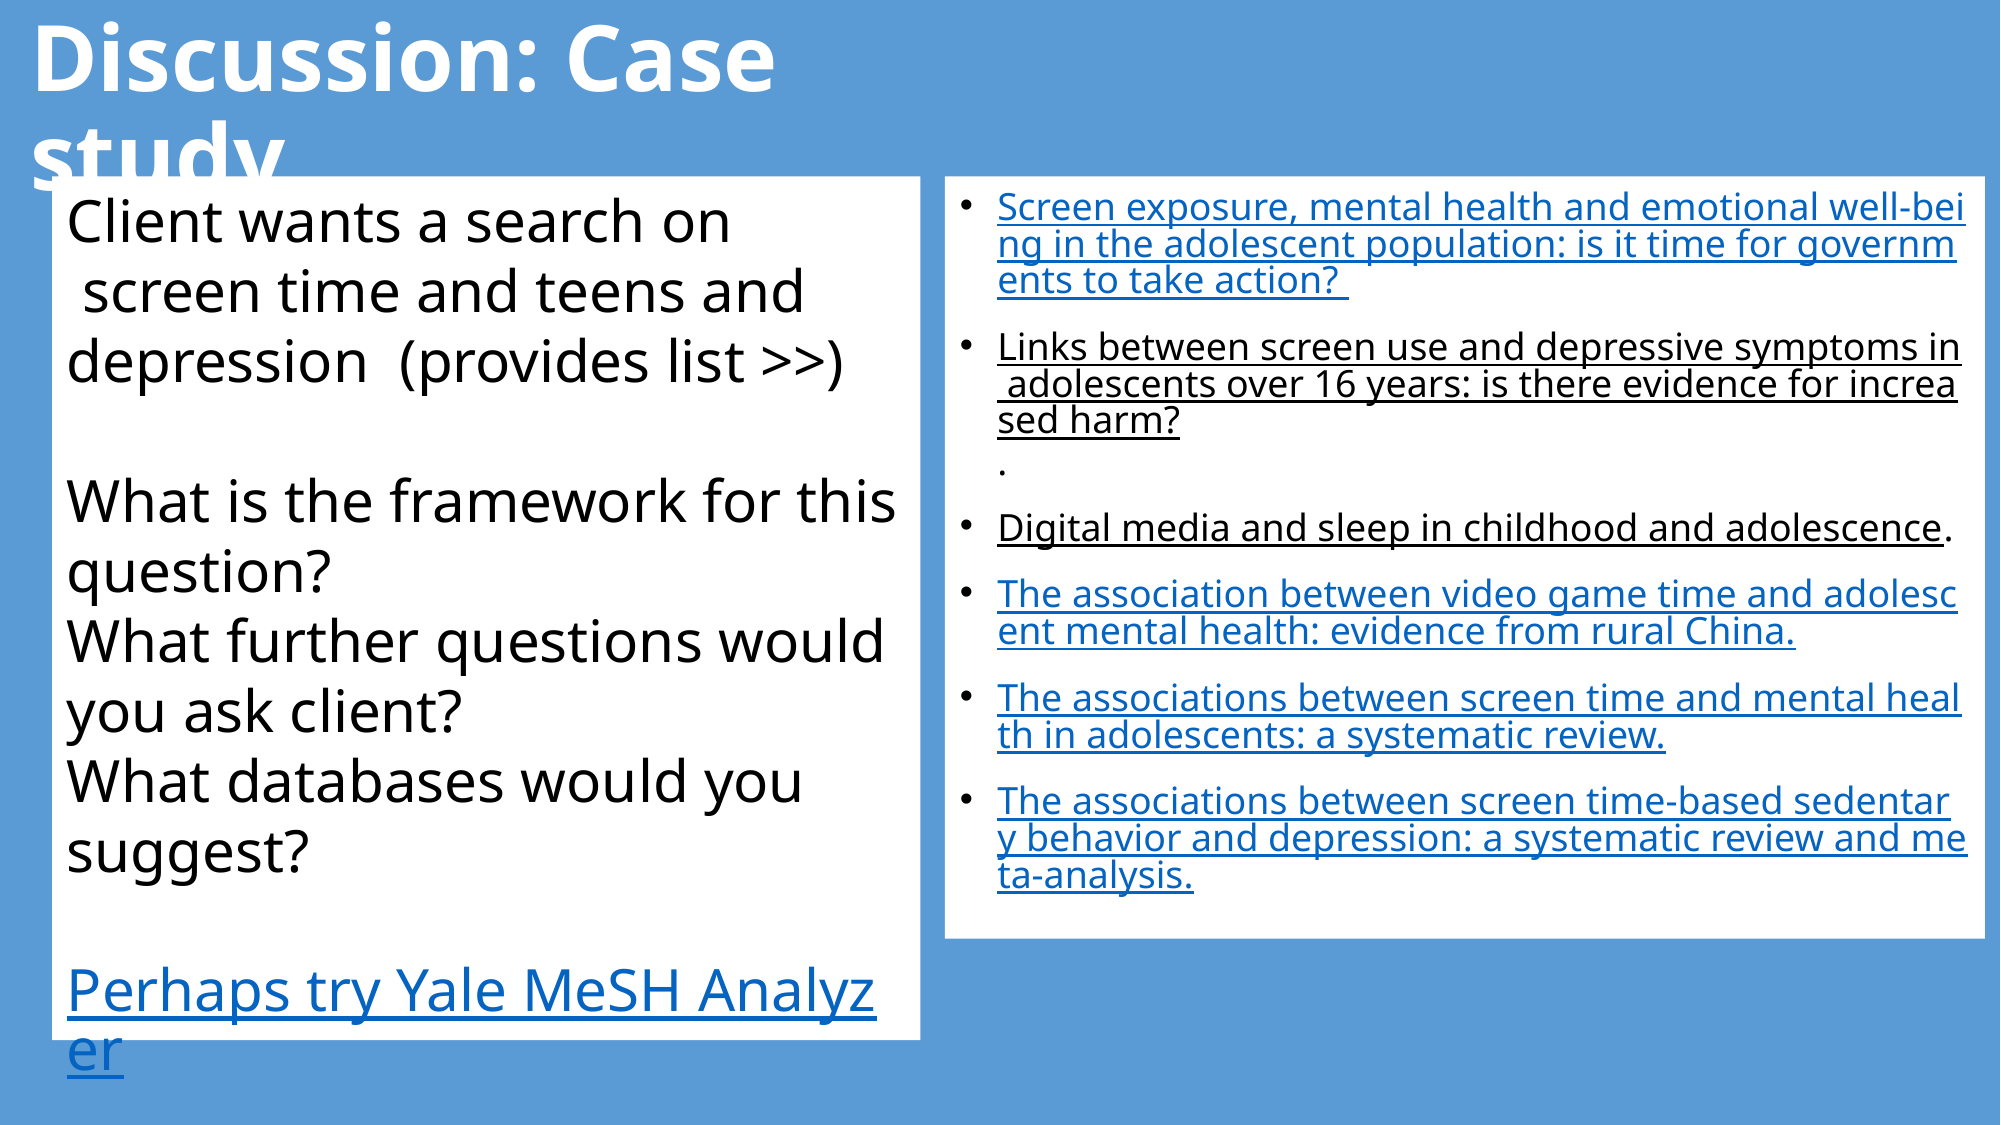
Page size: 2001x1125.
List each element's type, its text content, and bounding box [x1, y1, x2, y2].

text_box Client wants a search on screen time and teens and depression (provides list >>) What is the framework for this question? What further questions would you ask client? What databases would you suggest? Perhaps try Yale MeSH Analyzer [52, 176, 921, 1041]
list Screen exposure, mental health and emotional well-being in the adolescent population: is it time for governments to take action? Links between screen use and depressive symptoms in adolescents over 16 years: is there evidence for increased harm?. Digital media and sleep in childhood and adolescence. The association between video game time and adolescent mental health: evidence from rural China. The associations between screen time and mental health in adolescents: a systematic review. The associations between screen time-based sedentary behavior and depression: a systematic review and meta-analysis. [944, 176, 1985, 939]
title Discussion: Case study [15, 3, 907, 221]
